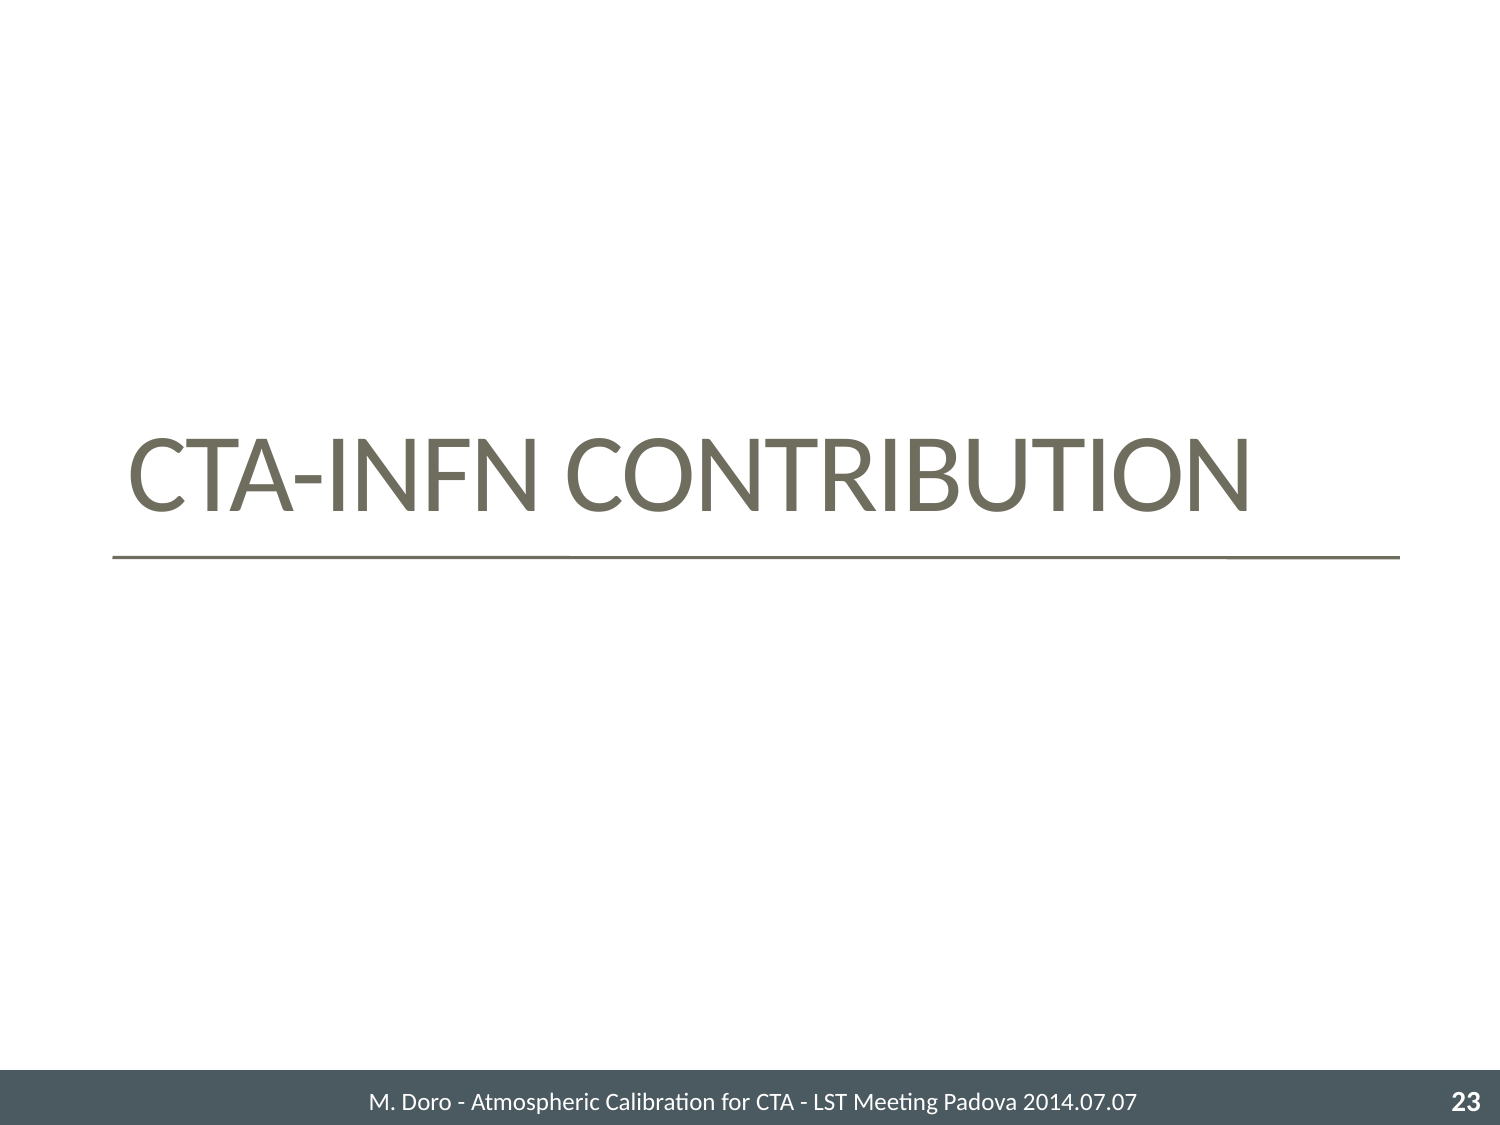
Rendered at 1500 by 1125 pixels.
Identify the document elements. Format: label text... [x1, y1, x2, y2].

footer M. Doro - Atmospheric Calibration for CTA - LST Meeting Padova 2014.07.07 [204, 1073, 1304, 1125]
title CTA-INFN CONTRIBUTION [112, 224, 1400, 542]
slide_number 23 [1320, 1073, 1496, 1125]
